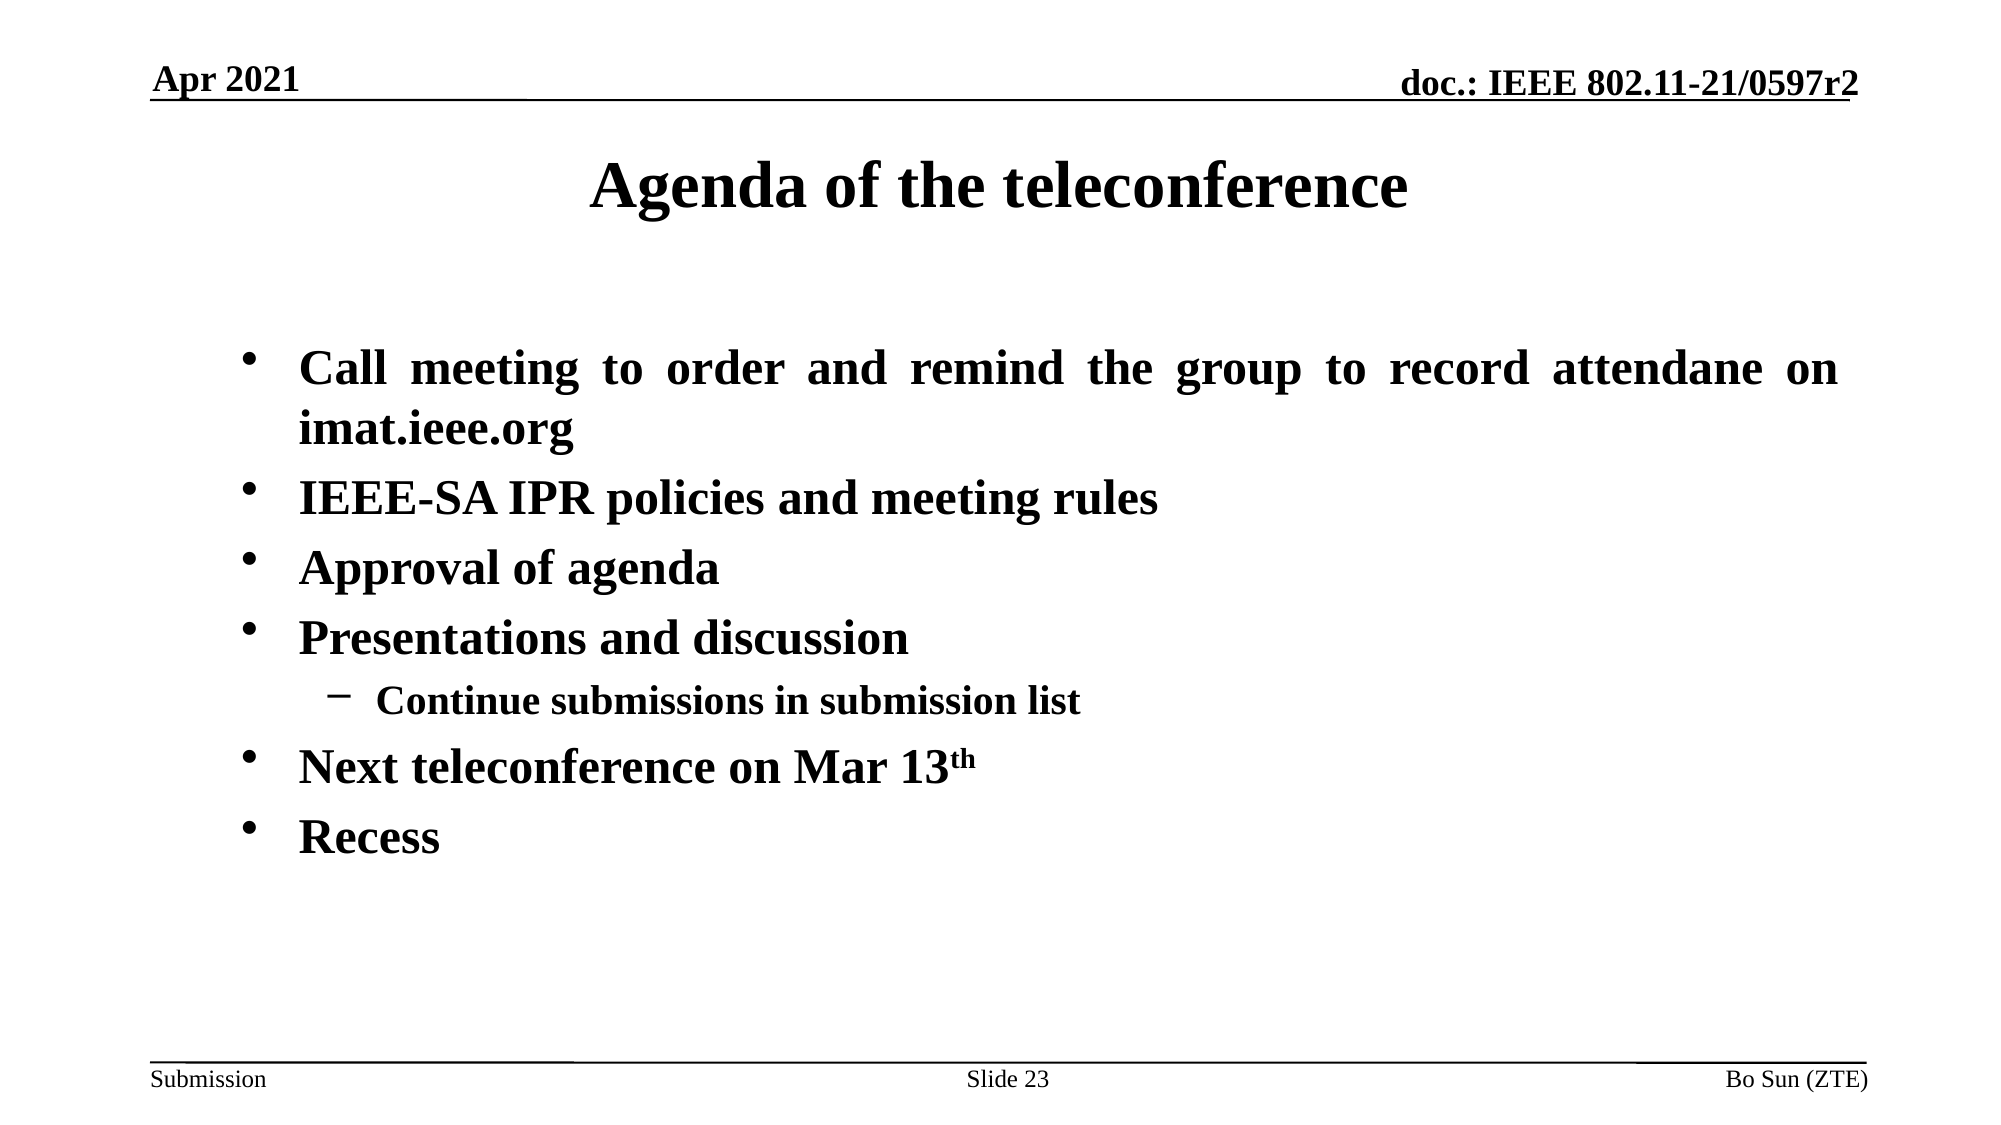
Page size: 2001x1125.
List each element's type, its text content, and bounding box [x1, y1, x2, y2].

text_box Call meeting to order and remind the group to record attendane on imat.ieee.org IEEE-SA IPR policies and meeting rules Approval of agenda Presentations and discussion Continue submissions in submission list Next teleconference on Mar 13th Recess [225, 327, 1855, 1049]
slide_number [152, 54, 563, 100]
text_box Agenda of the teleconference [362, 99, 1638, 262]
slide_number Slide 23 [949, 1061, 1067, 1123]
footer Bo Sun (ZTE) [1171, 1061, 1869, 1093]
